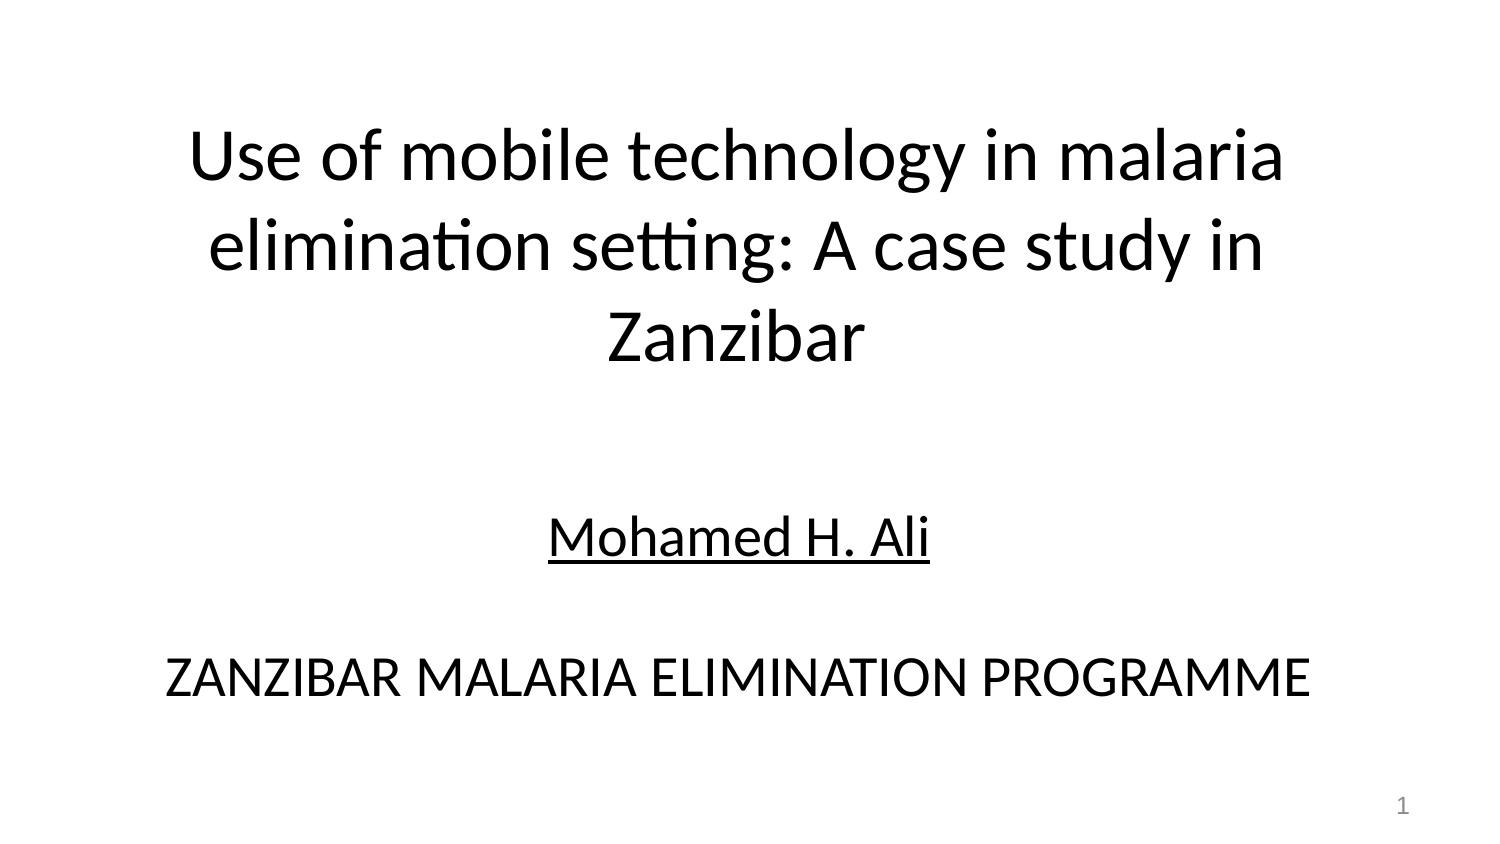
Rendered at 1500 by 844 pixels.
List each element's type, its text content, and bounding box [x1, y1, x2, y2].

text_box Mohamed H. Ali ZANZIBAR MALARIA ELIMINATION PROGRAMME [63, 459, 1414, 747]
title Use of mobile technology in malaria elimination setting: A case study in Zanzibar [62, 96, 1413, 385]
slide_number 1 [1074, 782, 1425, 827]
